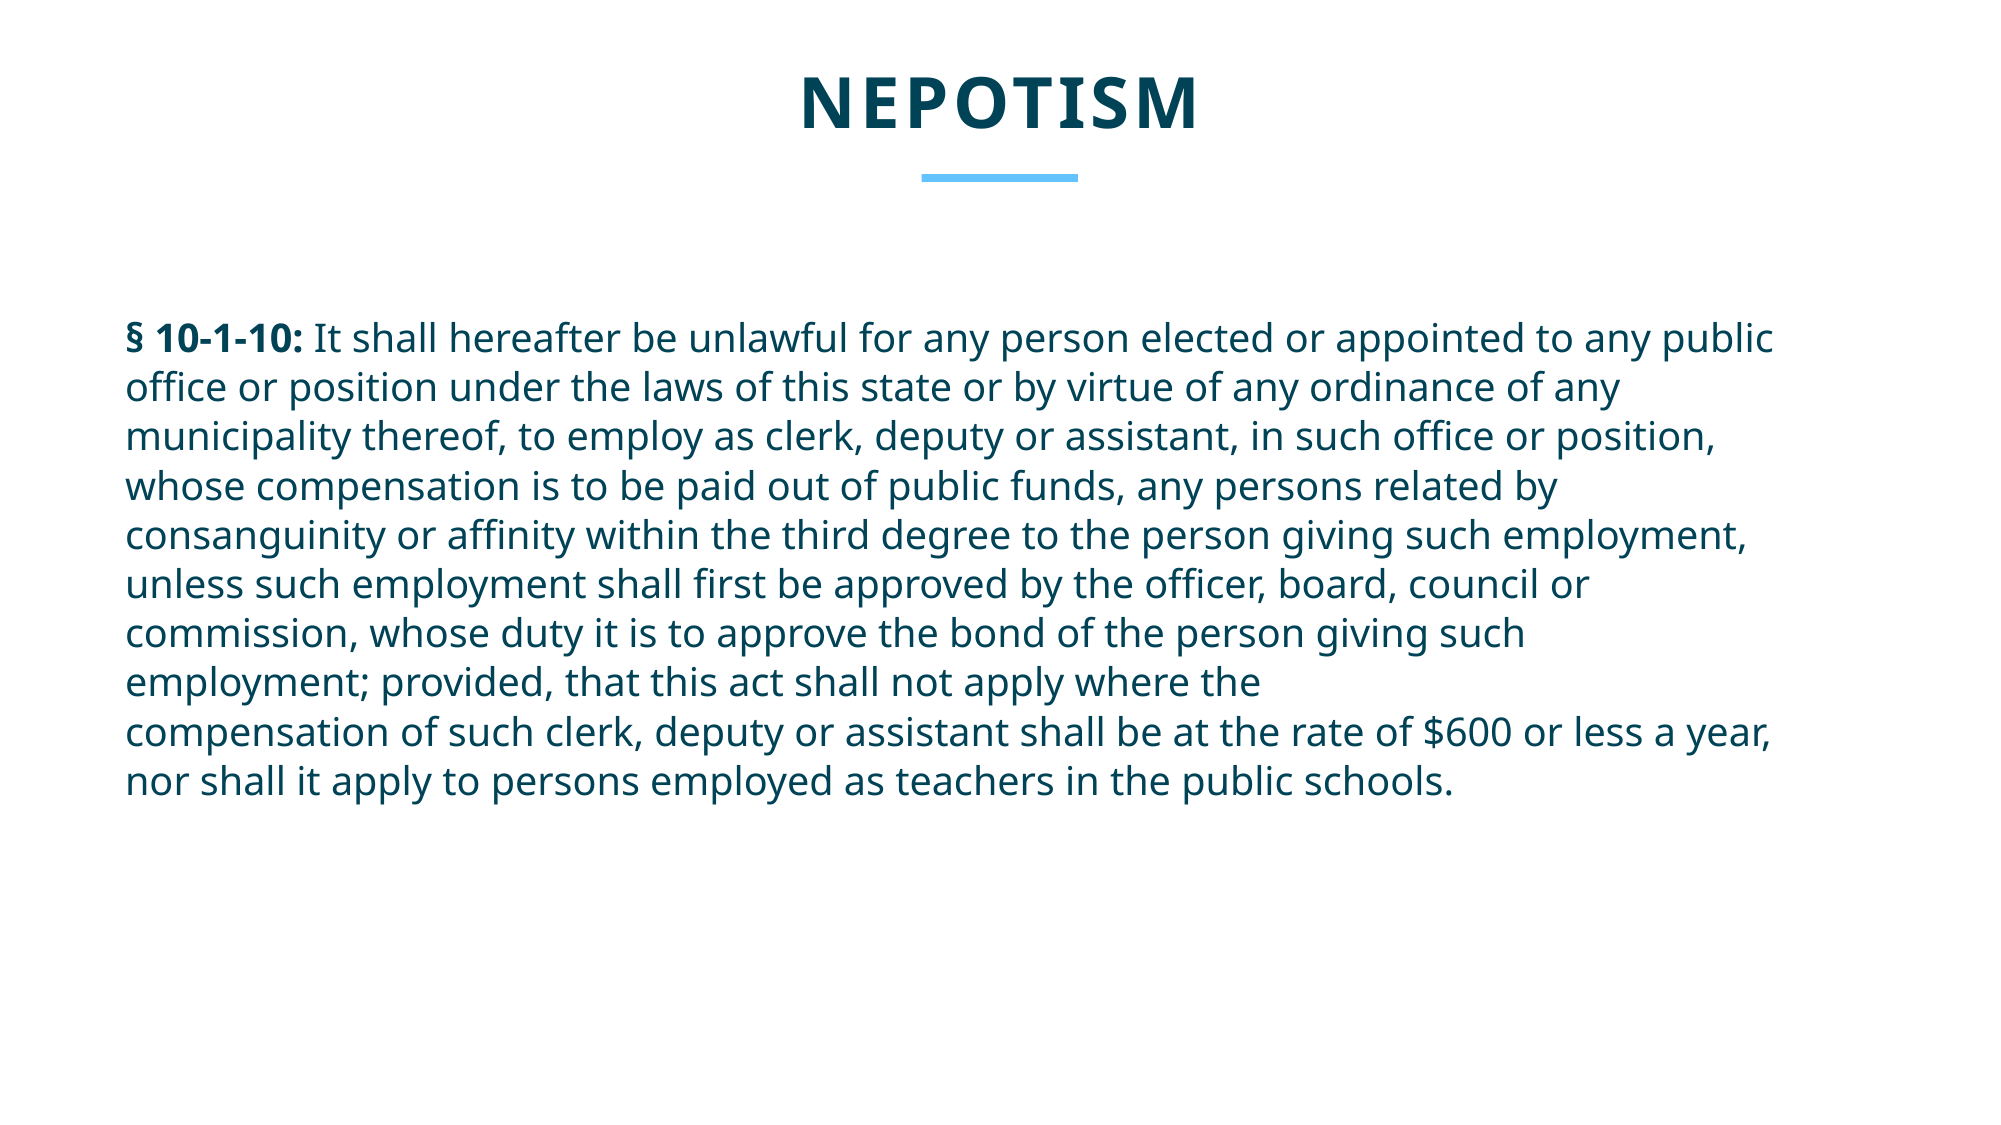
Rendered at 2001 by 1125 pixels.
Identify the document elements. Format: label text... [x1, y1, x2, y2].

text_box § 10-1-10: It shall hereafter be unlawful for any person elected or appointed to any public office or position under the laws of this state or by virtue of any ordinance of any municipality thereof, to employ as clerk, deputy or assistant, in such office or position, whose compensation is to be paid out of public funds, any persons related by consanguinity or affinity within the third degree to the person giving such employment, unless such employment shall first be approved by the officer, board, council or commission, whose duty it is to approve the bond of the person giving such employment; provided, that this act shall not apply where the compensation of such clerk, deputy or assistant shall be at the rate of $600 or less a year, nor shall it apply to persons employed as teachers in the public schools. [124, 310, 1937, 786]
text_box NEPOTISM​ [15, 73, 1984, 128]
text_box [921, 174, 1078, 182]
